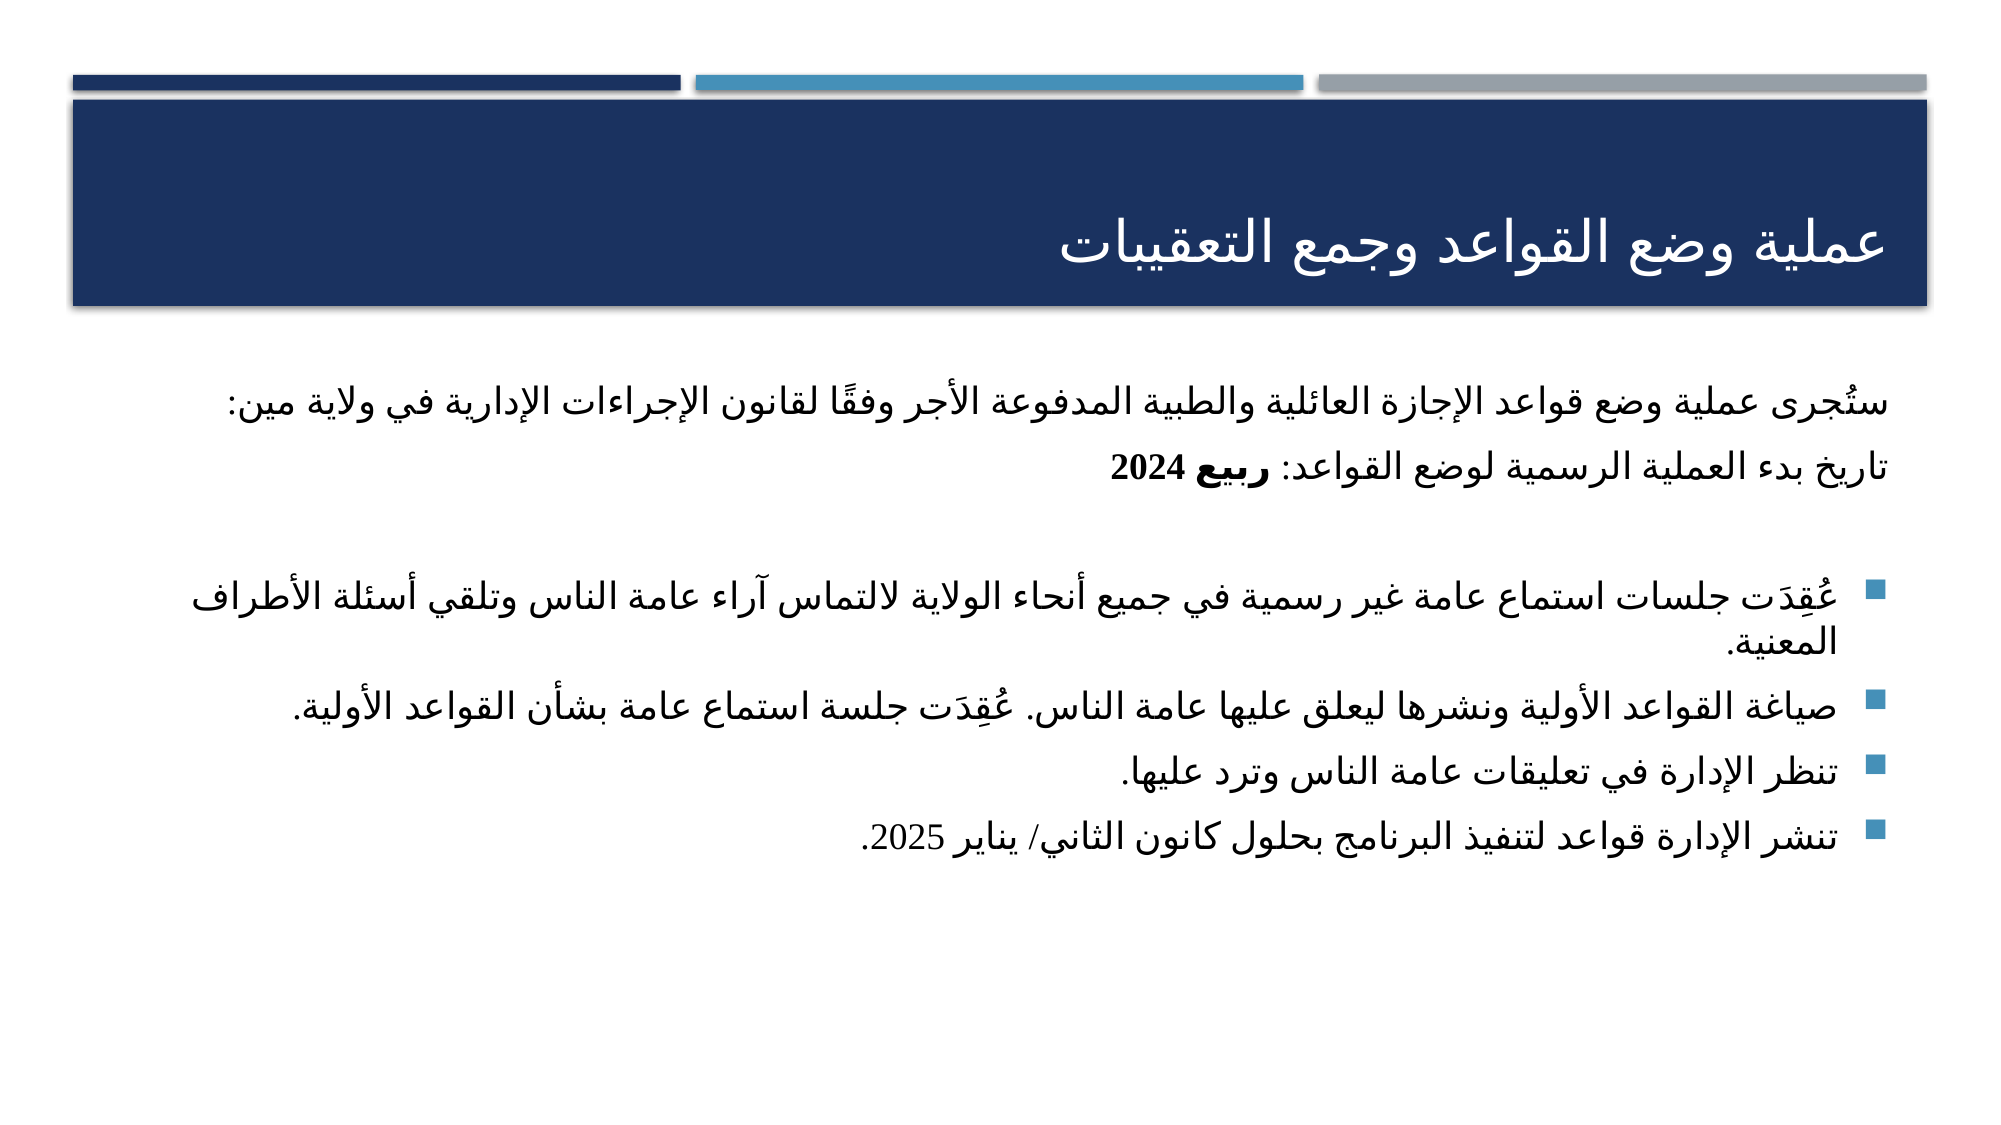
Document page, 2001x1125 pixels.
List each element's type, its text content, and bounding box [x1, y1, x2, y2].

title عملية وضع القواعد وجمع التعقيبات [95, 119, 1905, 282]
list ستُجرى عملية وضع قواعد الإجازة العائلية والطبية المدفوعة الأجر وفقًا لقانون الإجراءات الإدارية في ولاية مين: تاريخ بدء العملية الرسمية لوضع القواعد: ربيع 2024 عُقِدَت جلسات استماع عامة غير رسمية في جميع أنحاء الولاية لالتماس آراء عامة الناس وتلقي أسئلة الأطراف المعنية. صياغة القواعد الأولية ونشرها ليعلق عليها عامة الناس. عُقِدَت جلسة استماع عامة بشأن القواعد الأولية. تنظر الإدارة في تعليقات عامة الناس وترد عليها. تنشر الإدارة قواعد لتنفيذ البرنامج بحلول كانون الثاني/ يناير 2025. [79, 369, 1905, 1012]
